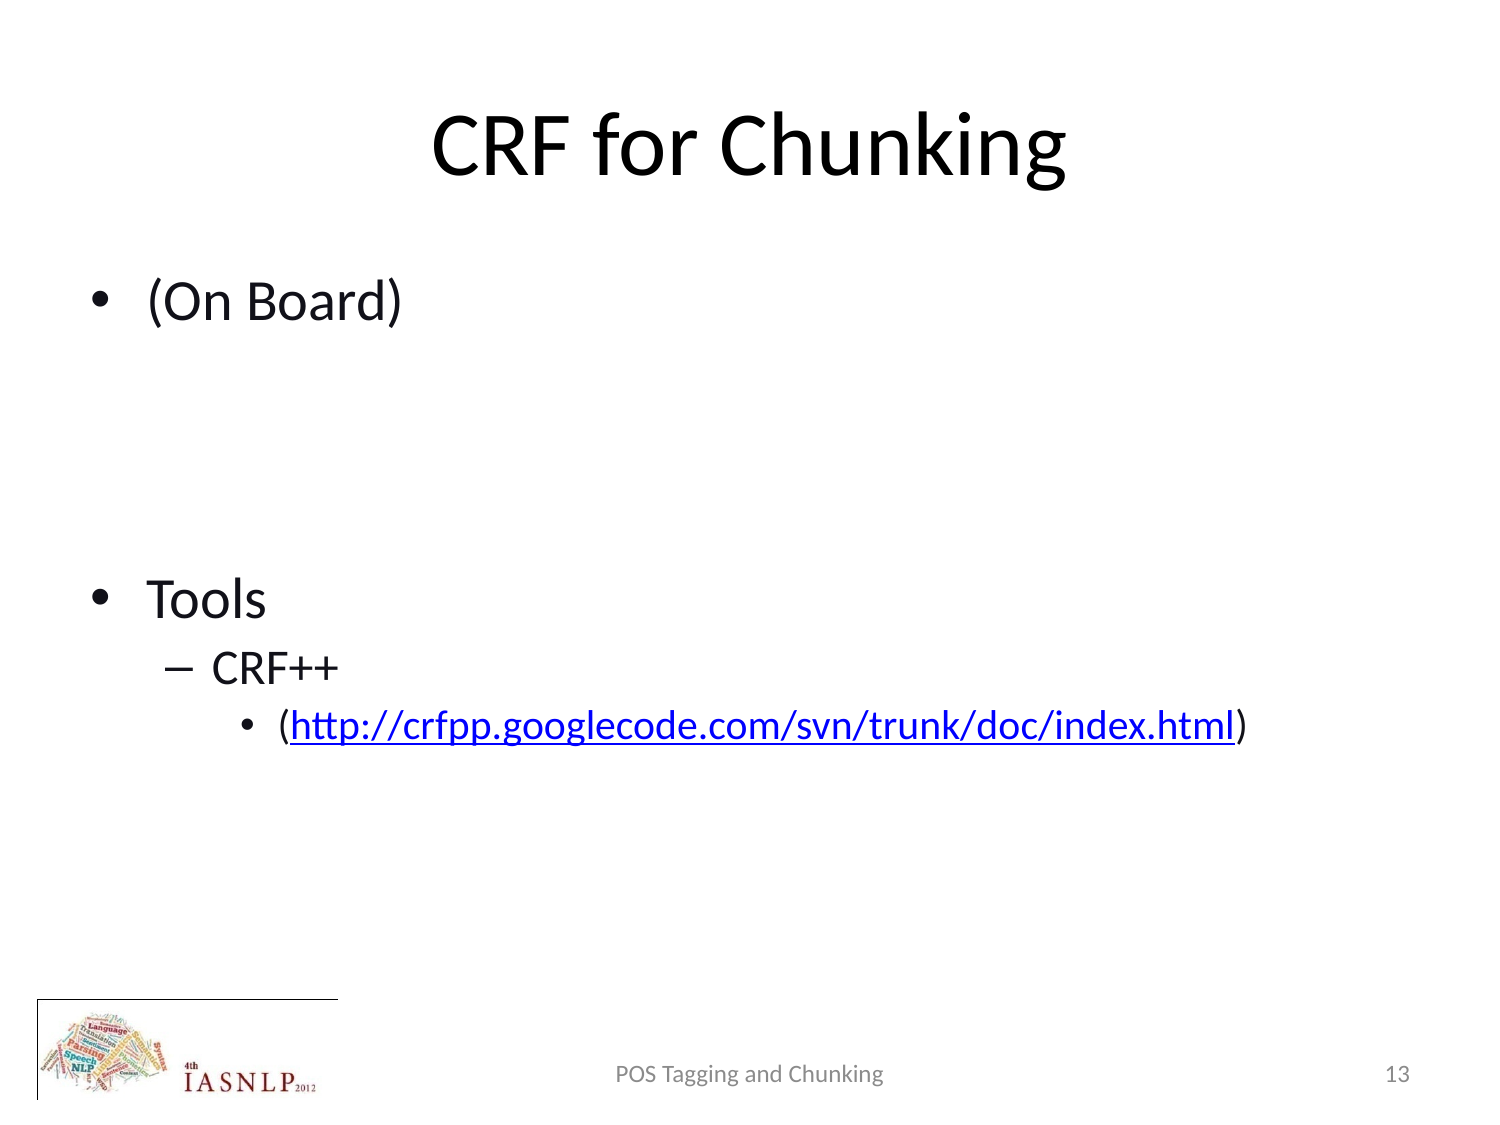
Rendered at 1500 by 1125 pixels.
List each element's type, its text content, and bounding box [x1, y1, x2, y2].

list (On Board) Tools CRF++ (http://crfpp.googlecode.com/svn/trunk/doc/index.html) [74, 262, 1426, 1006]
slide_number 13 [1074, 1042, 1425, 1103]
footer POS Tagging and Chunking [512, 1042, 988, 1103]
title CRF for Chunking [74, 44, 1426, 233]
picture [37, 999, 338, 1101]
